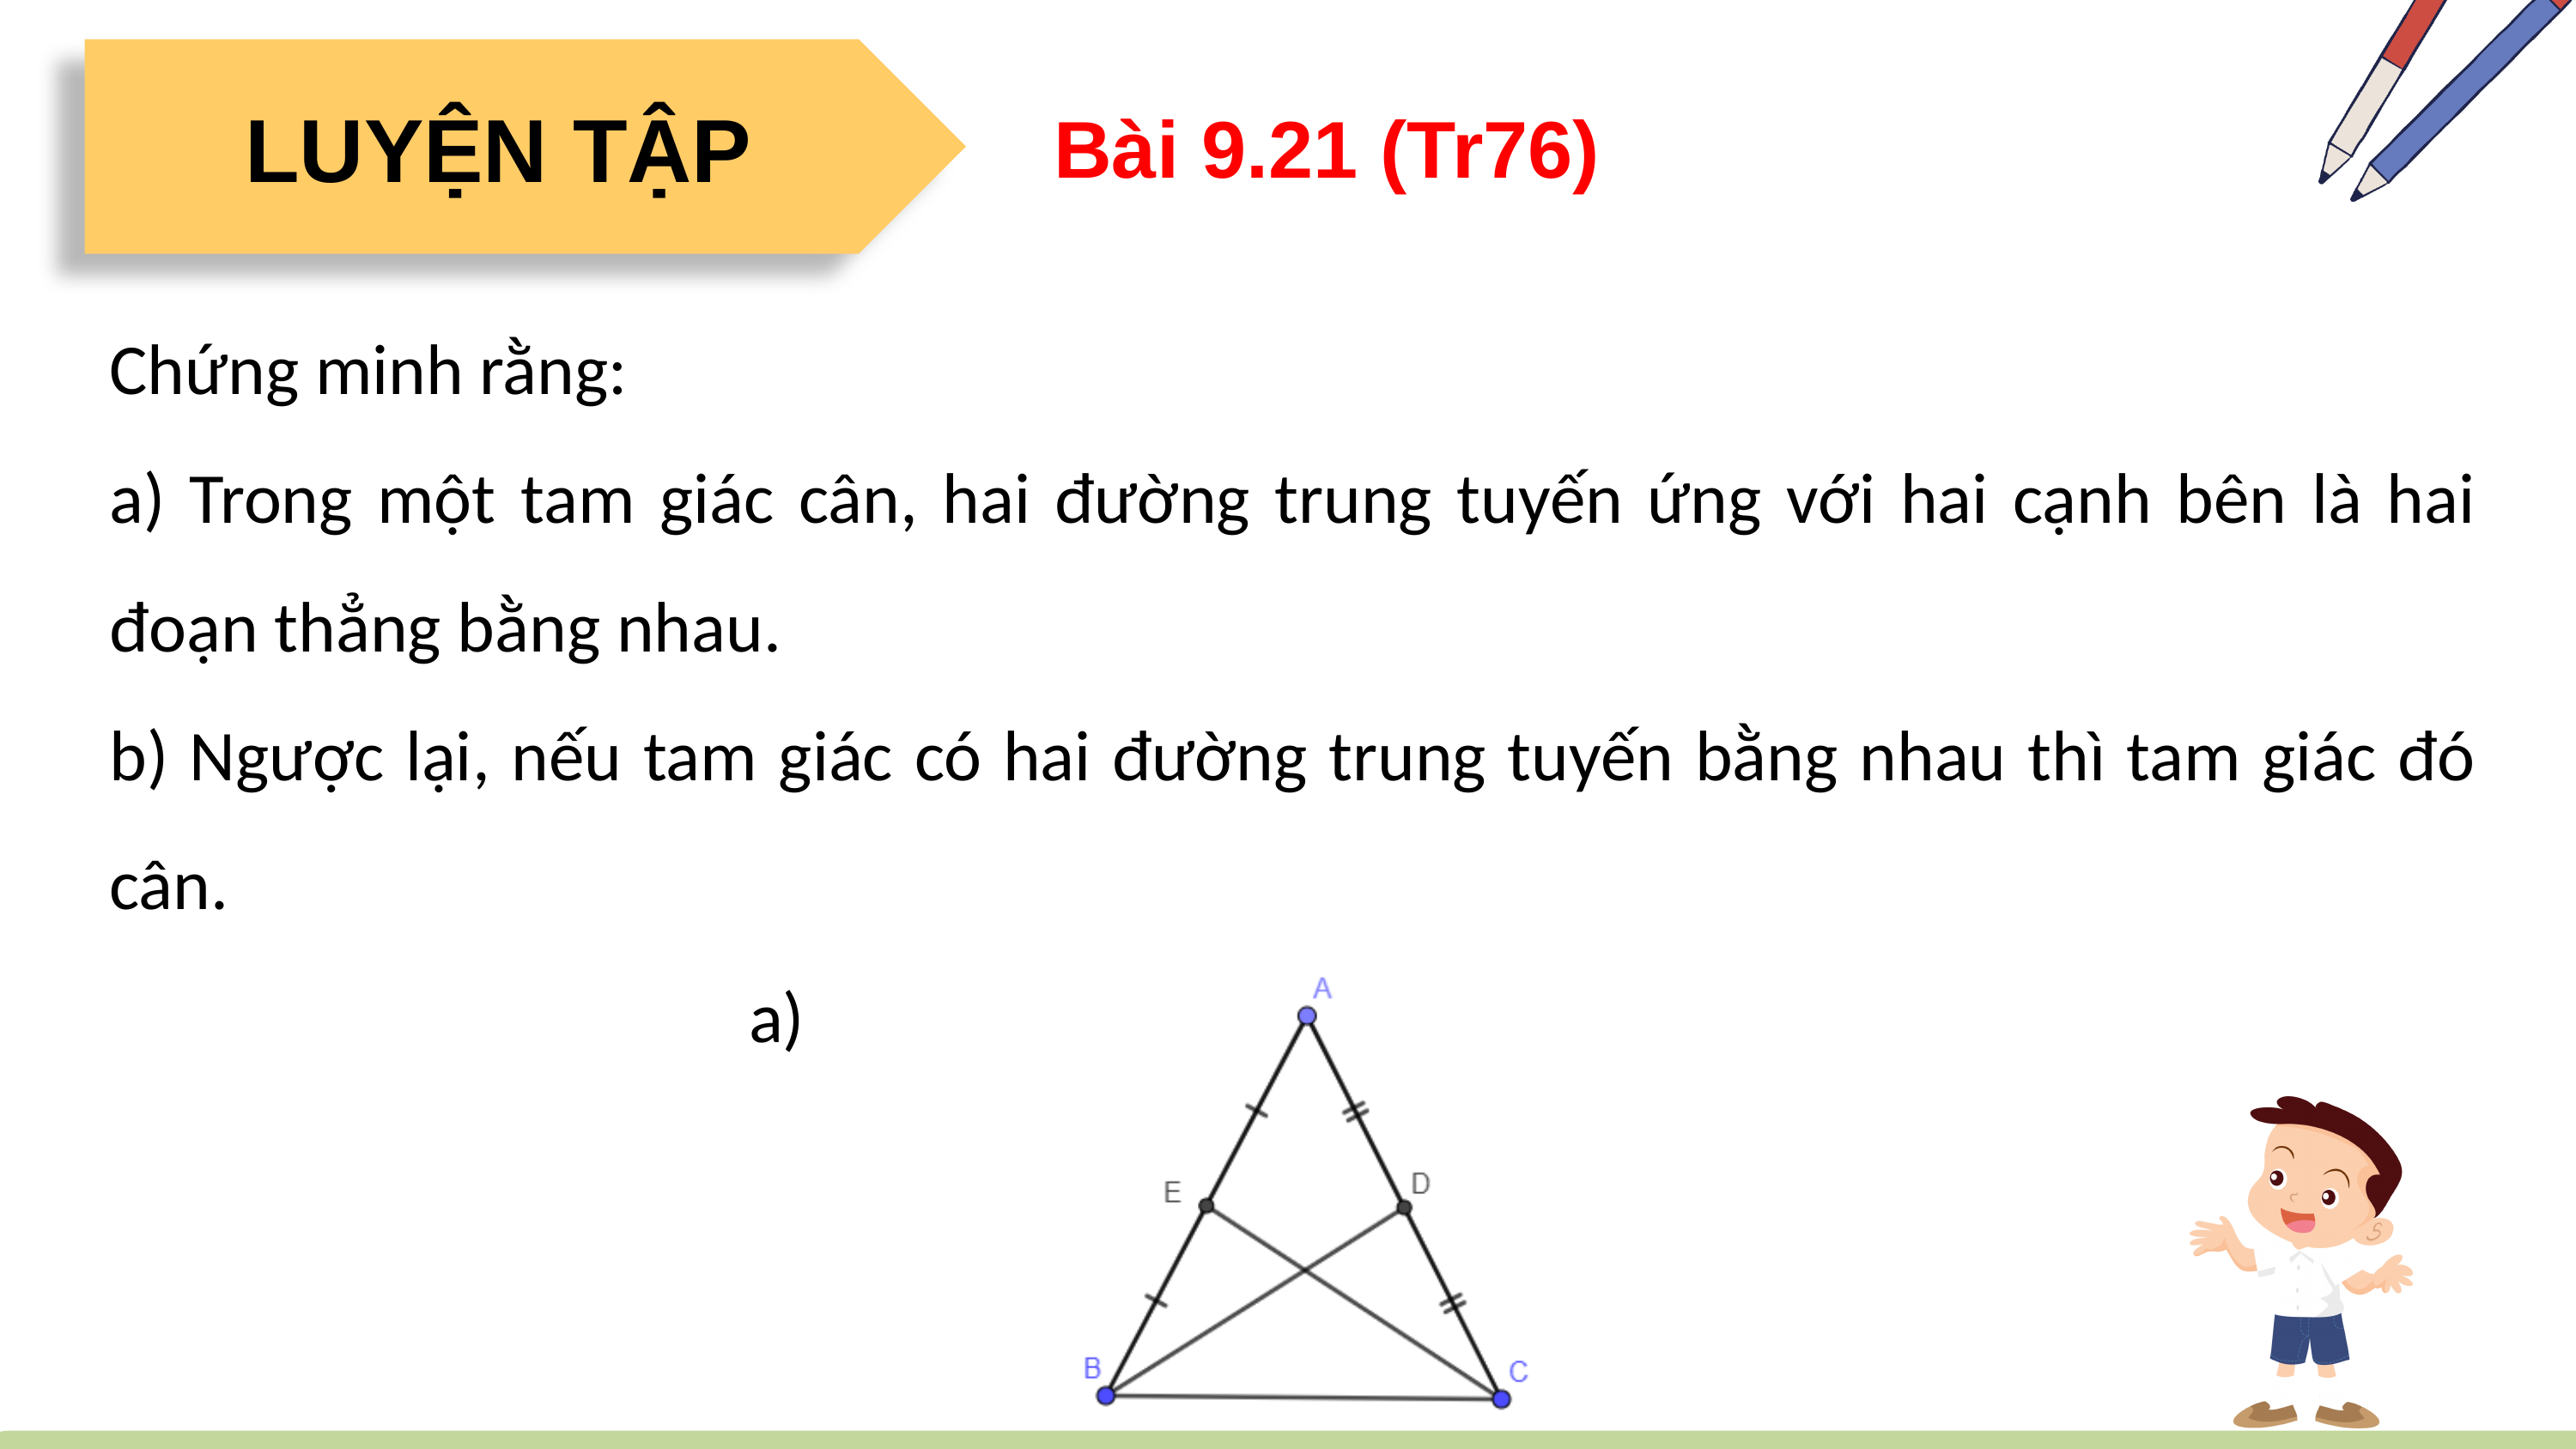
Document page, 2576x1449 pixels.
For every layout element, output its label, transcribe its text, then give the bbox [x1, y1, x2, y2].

picture [2189, 1096, 2413, 1428]
text_box Bài 9.21 (Tr76) [1041, 91, 1846, 201]
picture [2318, 0, 2576, 203]
text_box a) [736, 964, 835, 1064]
text_box Chứng minh rằng: a) Trong một tam giác cân, hai đường trung tuyến ứng với hai cạnh bên là hai đoạn thẳng bằng nhau. b) Ngược lại, nếu tam giác có hai đường trung tuyến bằng nhau thì tam giác đó cân. [96, 273, 2490, 931]
picture [1077, 964, 1553, 1426]
text_box [0, 1430, 2576, 1449]
text_box LUYỆN TẬP [82, 37, 969, 256]
